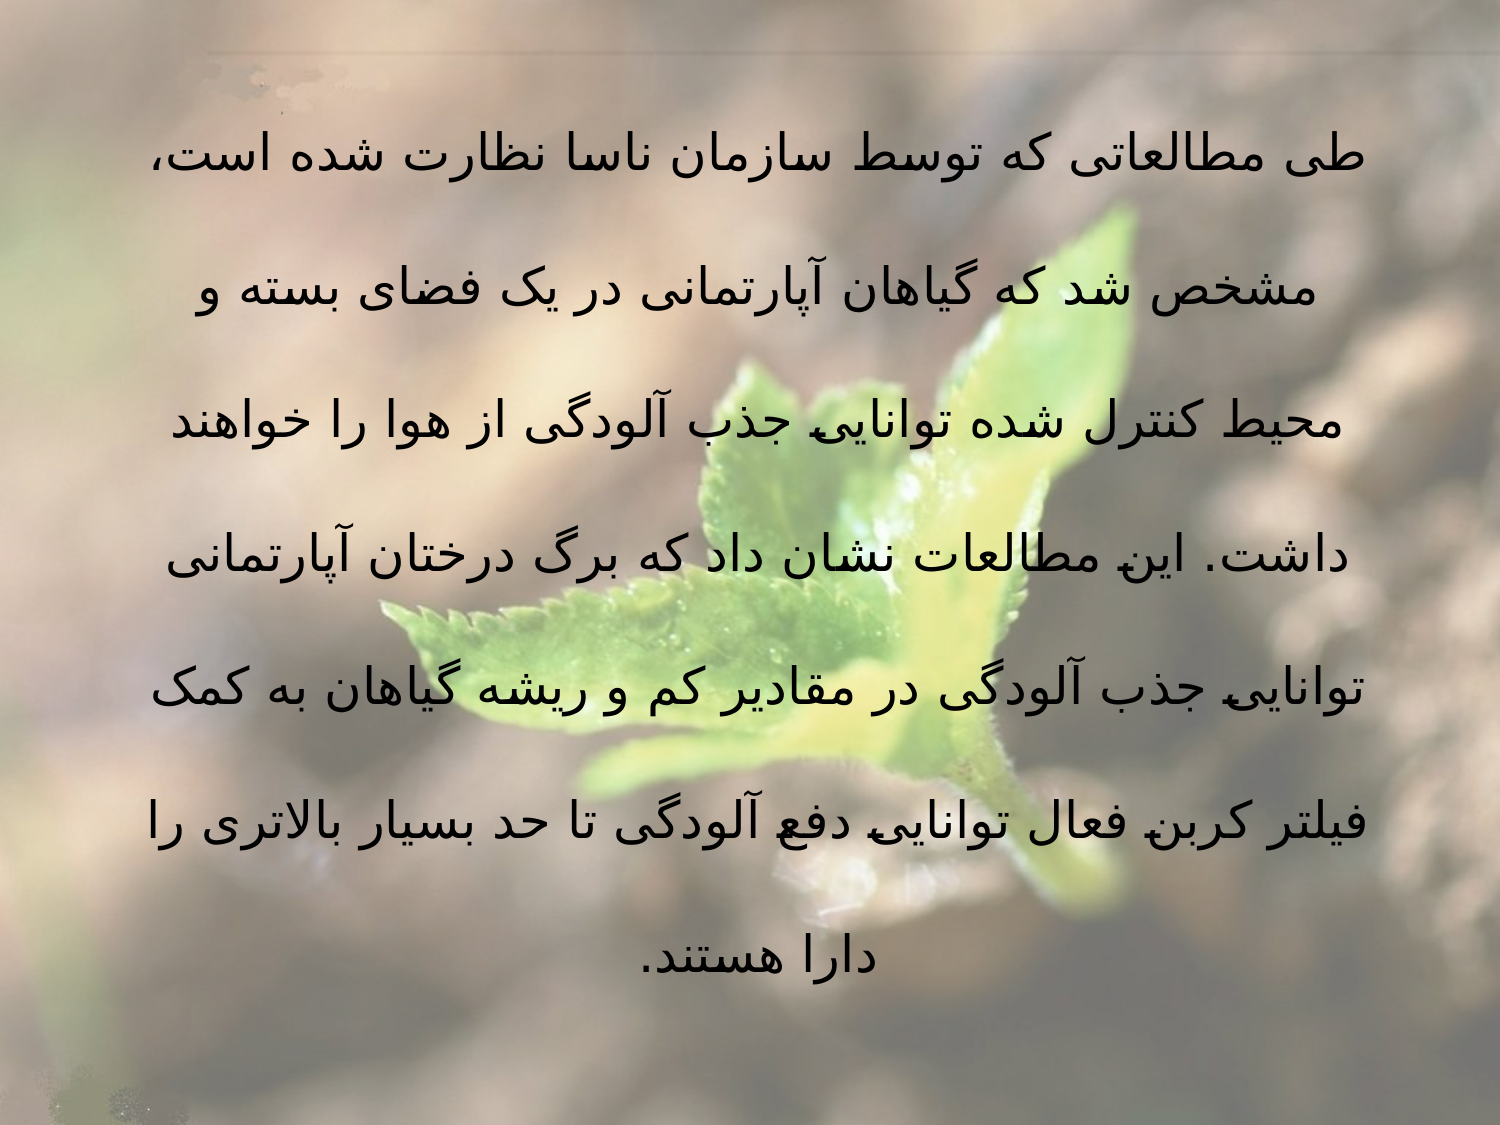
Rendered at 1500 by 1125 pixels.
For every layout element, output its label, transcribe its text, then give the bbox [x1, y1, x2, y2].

list طی مطالعاتی که توسط سازمان ناسا نظارت شده است، مشخص شد که گیاهان آپارتمانی در یک فضای بسته و محیط کنترل شده توانایی جذب آلودگی از هوا را خواهند داشت. این مطالعات نشان داد که برگ درختان آپارتمانی توانایی جذب آلودگی در مقادیر کم و ریشه گیاهان به کمک فیلتر کربن فعال توانایی دفع آلودگی تا حد بسیار بالاتری را دارا هستند. [75, 50, 1425, 1005]
